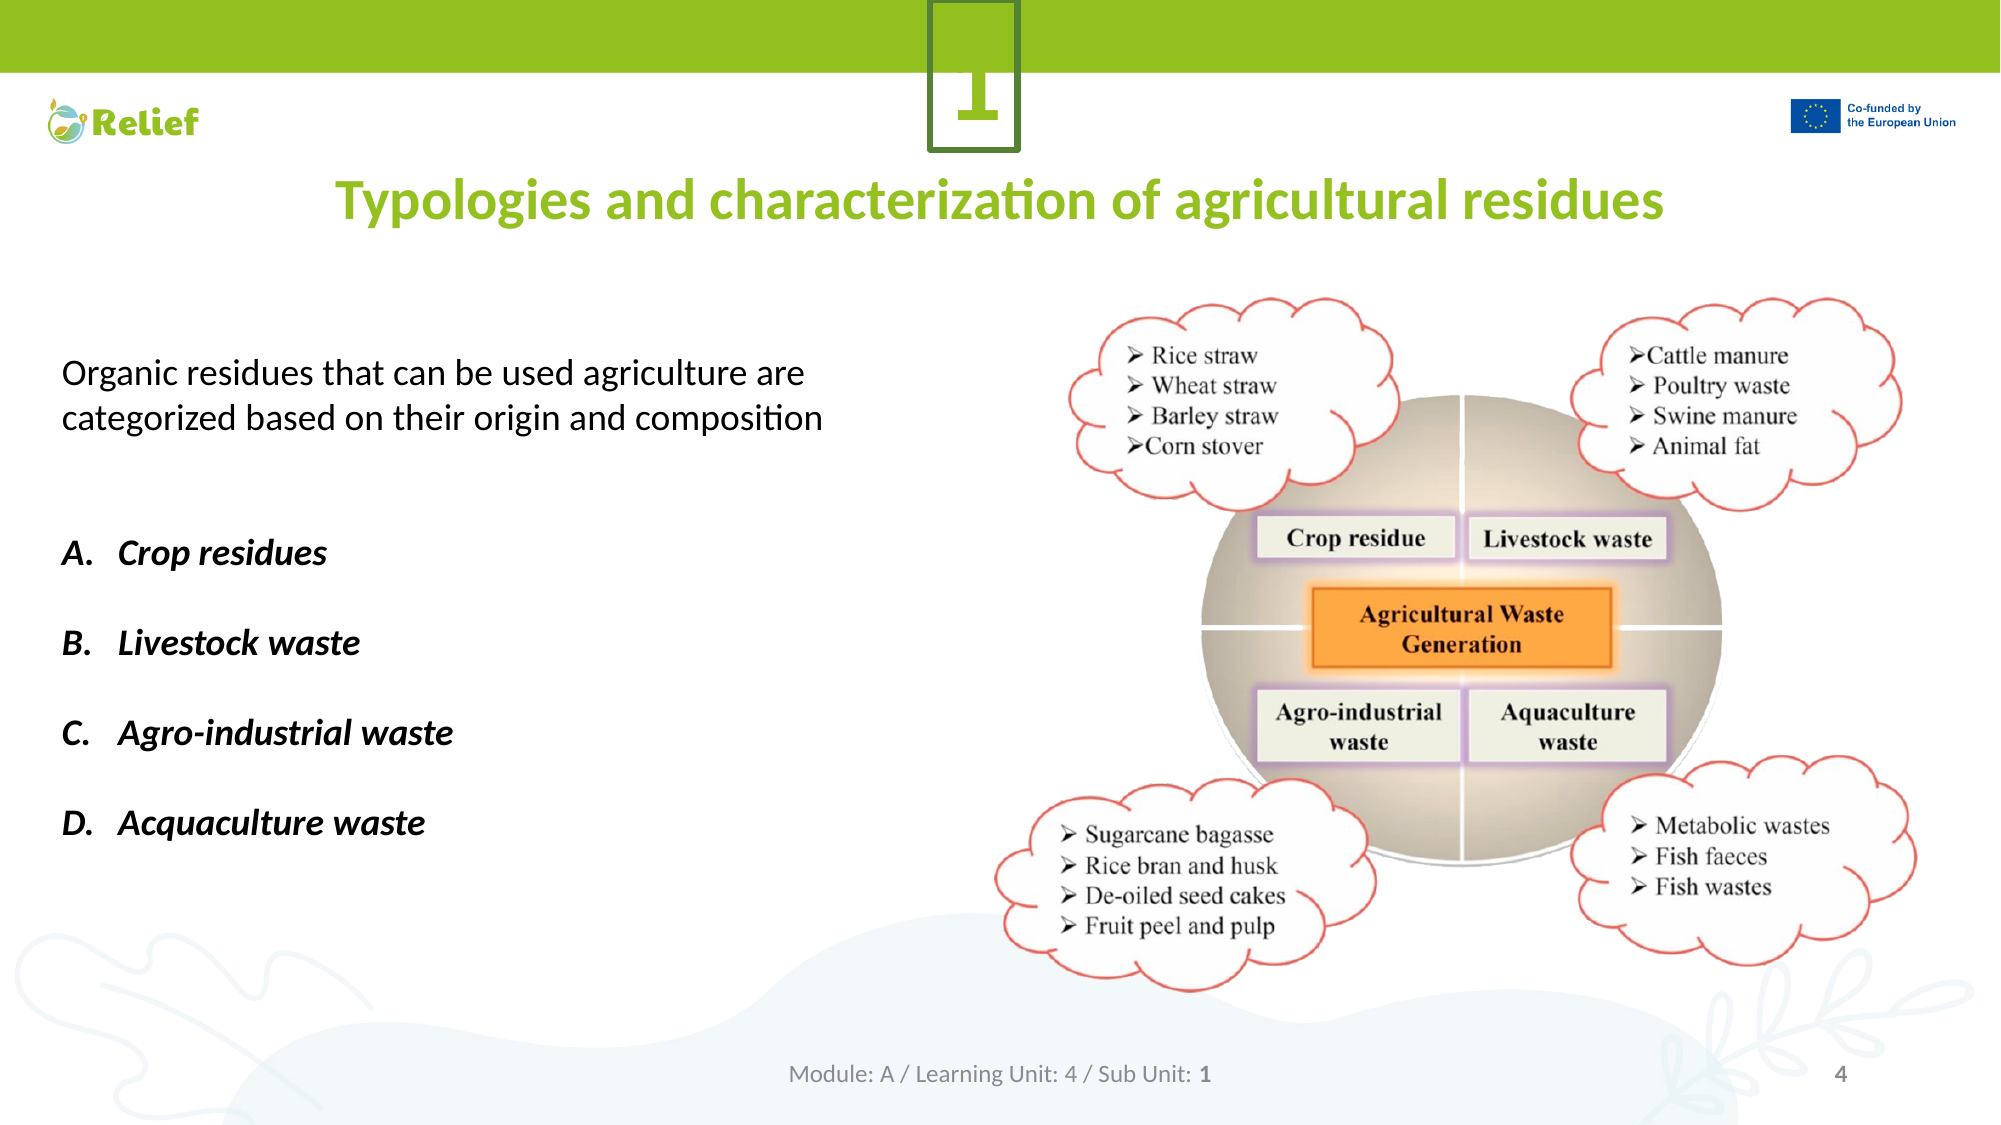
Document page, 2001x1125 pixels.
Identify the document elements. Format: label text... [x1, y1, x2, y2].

picture [0, 0, 2001, 1125]
text_box Organic residues that can be used agriculture are categorized based on their origin and composition Crop residues Livestock waste Agro-industrial waste Acquaculture waste [47, 340, 974, 851]
text_box 1 [930, 0, 1018, 150]
text_box Typologies and characterization of agricultural residues [22, 154, 1978, 239]
footer Module: A / Learning Unit: 4 / Sub Unit: 1 [22, 1023, 1978, 1122]
